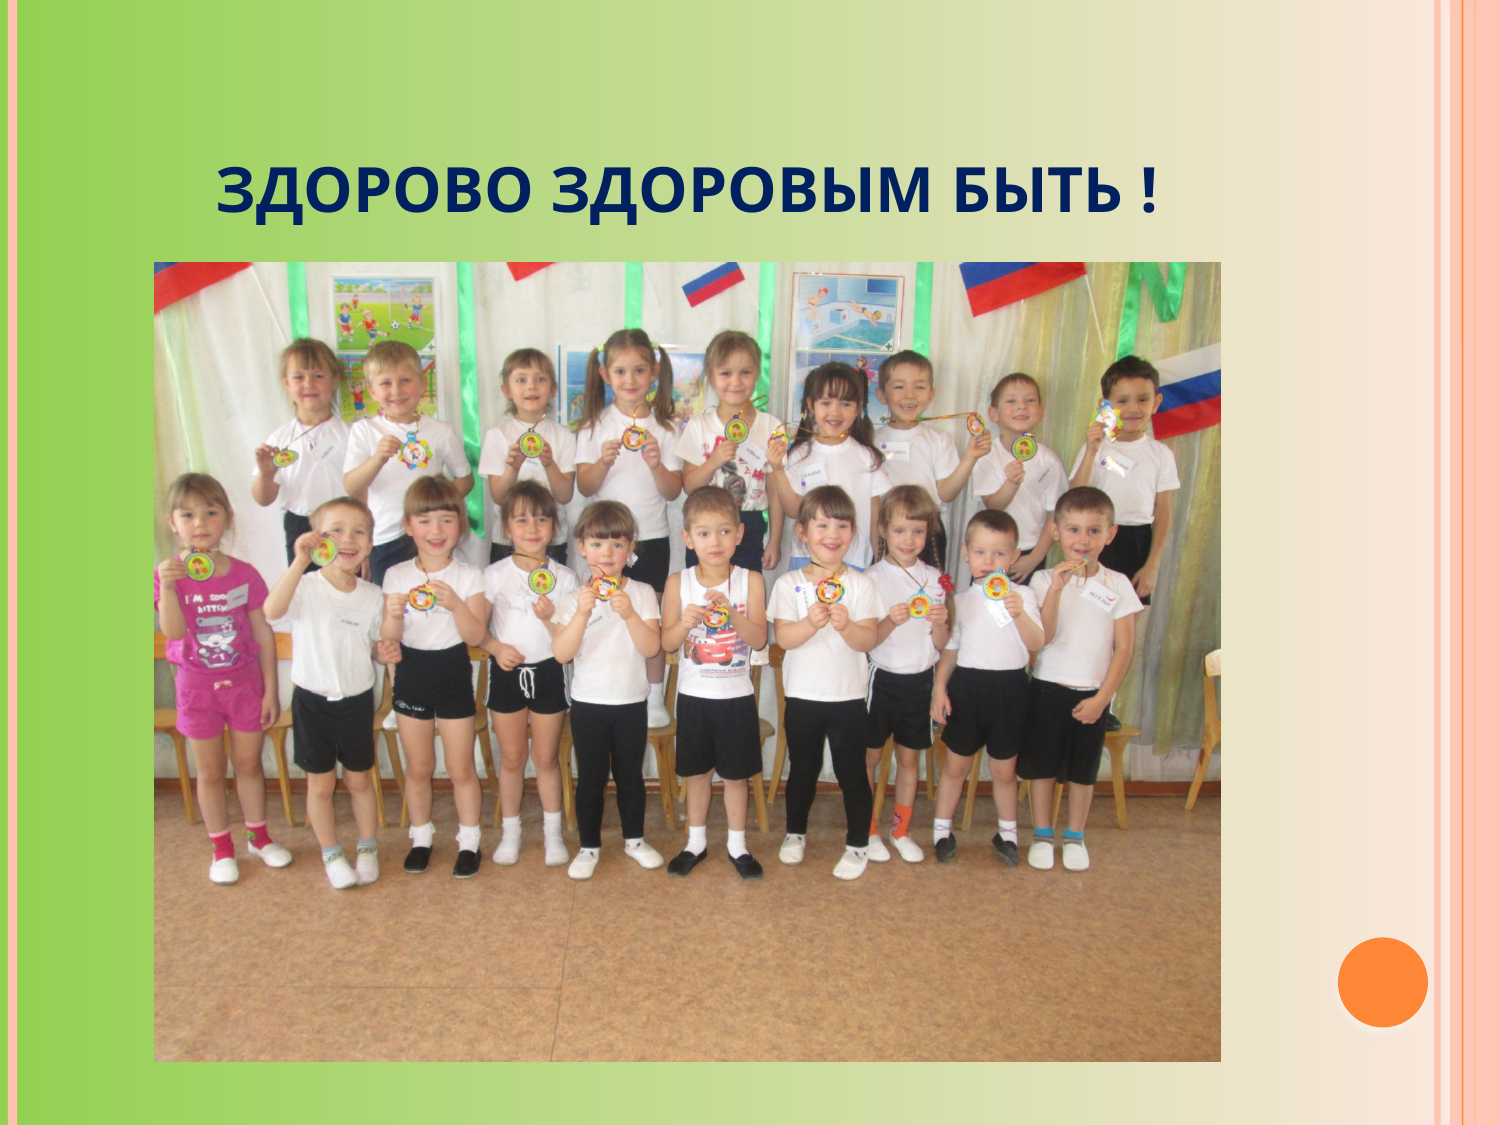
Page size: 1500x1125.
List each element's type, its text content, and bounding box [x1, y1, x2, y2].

title ЗДОРОВО ЗДОРОВЫМ БЫТЬ ! [75, 45, 1300, 233]
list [154, 262, 1221, 1063]
